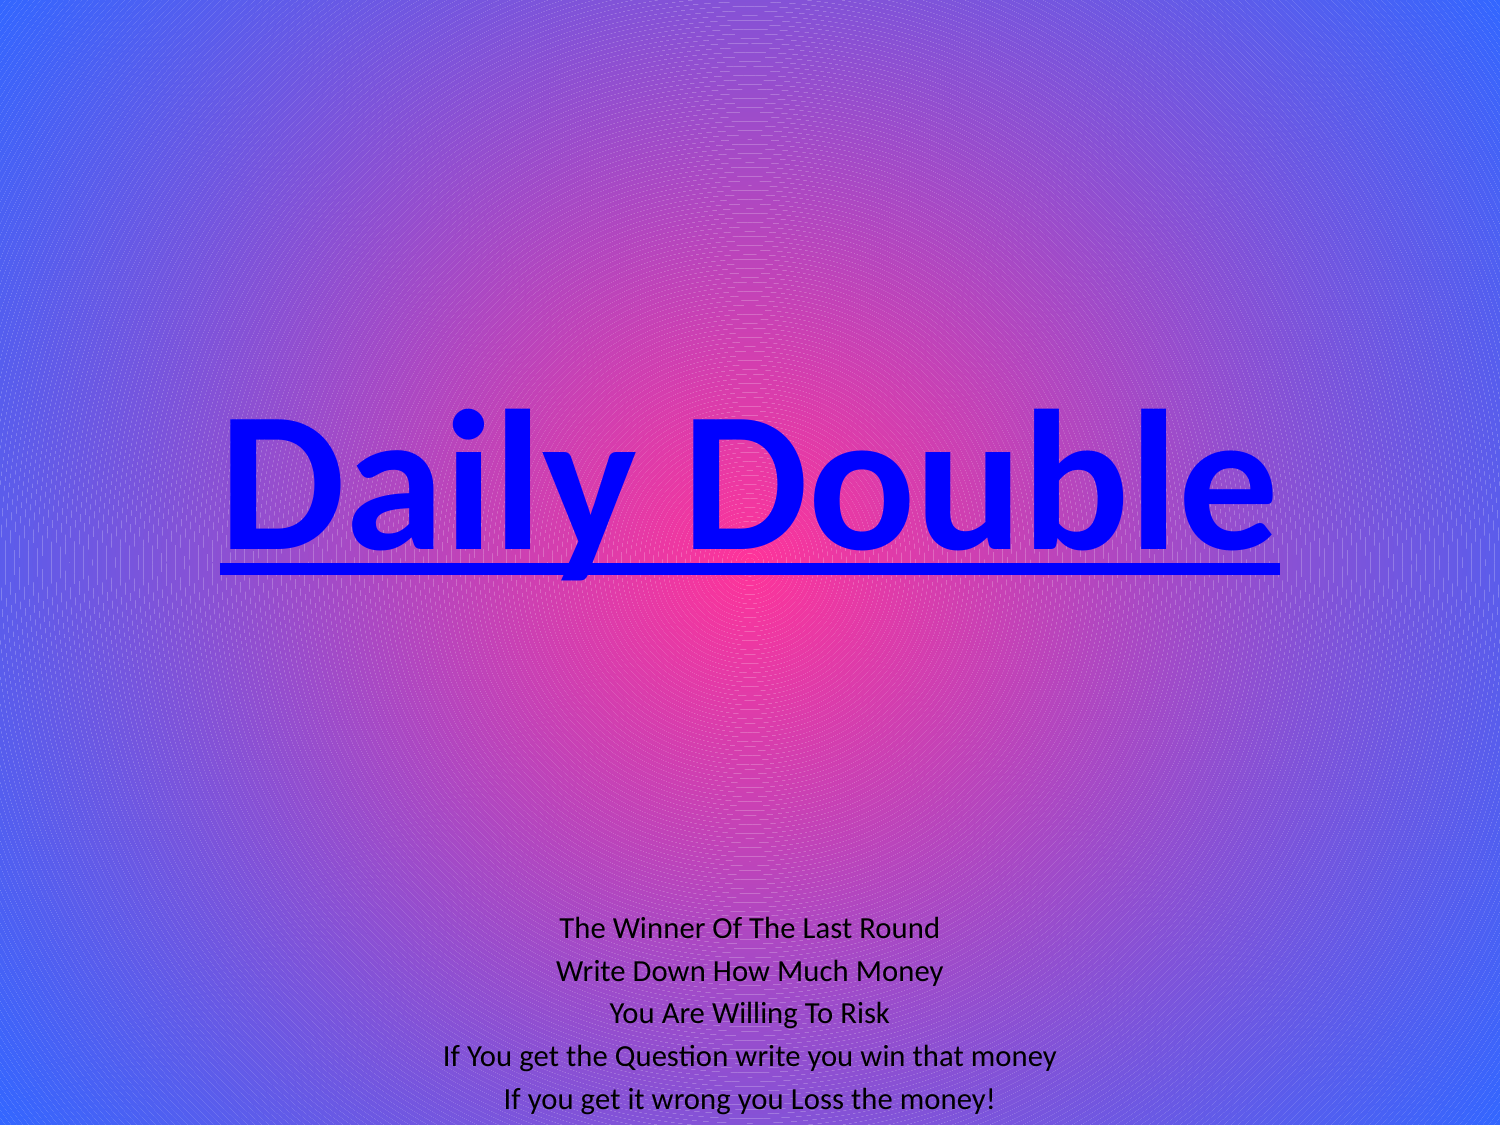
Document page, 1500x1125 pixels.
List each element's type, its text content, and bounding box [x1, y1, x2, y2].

subtitle The Winner Of The Last Round Write Down How Much Money You Are Willing To Risk If You get the Question write you win that money If you get it wrong you Loss the money! [0, 900, 1500, 1125]
title Daily Double [112, 349, 1388, 591]
